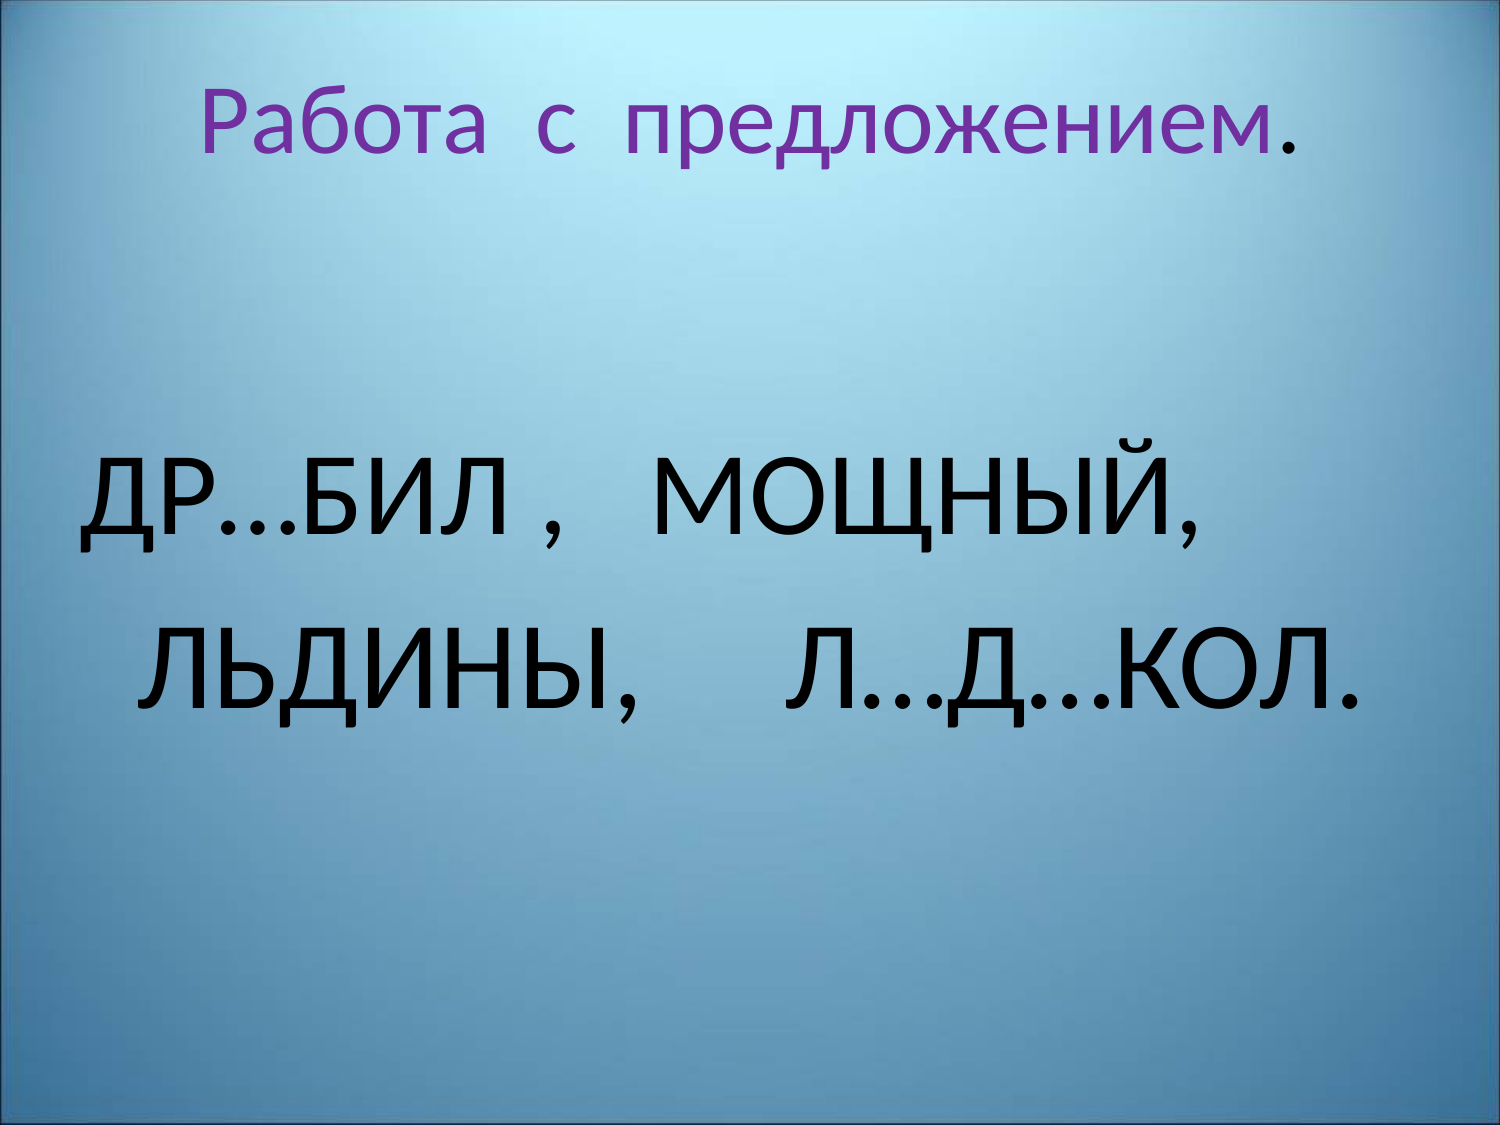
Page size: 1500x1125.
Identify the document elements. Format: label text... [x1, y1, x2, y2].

picture [0, 0, 1500, 1125]
title Работа с предложением. [64, 30, 1436, 197]
list ДР…БИЛ , МОЩНЫЙ, ЛЬДИНЫ, Л…Д…КОЛ. [64, 408, 1412, 1078]
